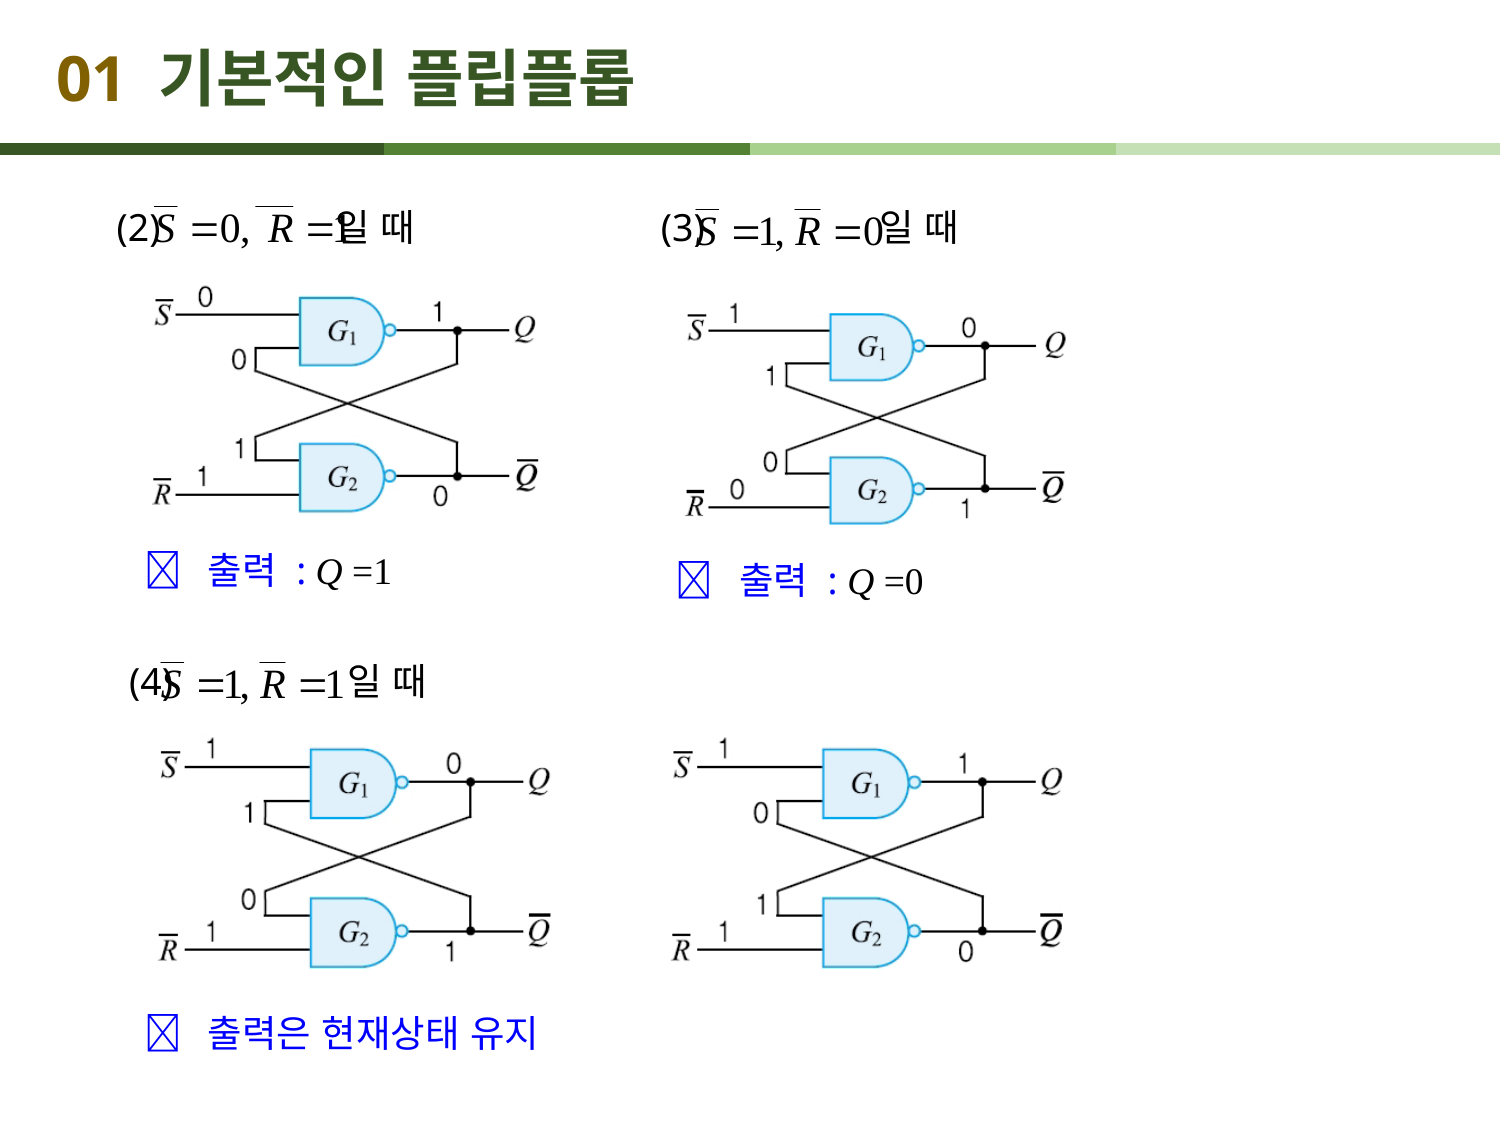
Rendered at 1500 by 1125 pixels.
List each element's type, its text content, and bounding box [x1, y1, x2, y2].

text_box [143, 724, 1081, 986]
title 01 기본적인 플립플롭 [41, 31, 1282, 121]
text_box (2) 일 때 [101, 196, 430, 256]
text_box (3) 일 때 [646, 196, 974, 256]
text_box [679, 297, 1083, 539]
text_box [149, 200, 353, 258]
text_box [156, 656, 345, 713]
text_box (4) 일 때 [114, 650, 443, 710]
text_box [140, 277, 556, 527]
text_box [691, 203, 888, 261]
text_box  출력 : Q =1 [129, 539, 407, 600]
text_box  출력은 현재상태 유지 [129, 1002, 554, 1063]
text_box  출력 : Q =0 [661, 549, 939, 610]
